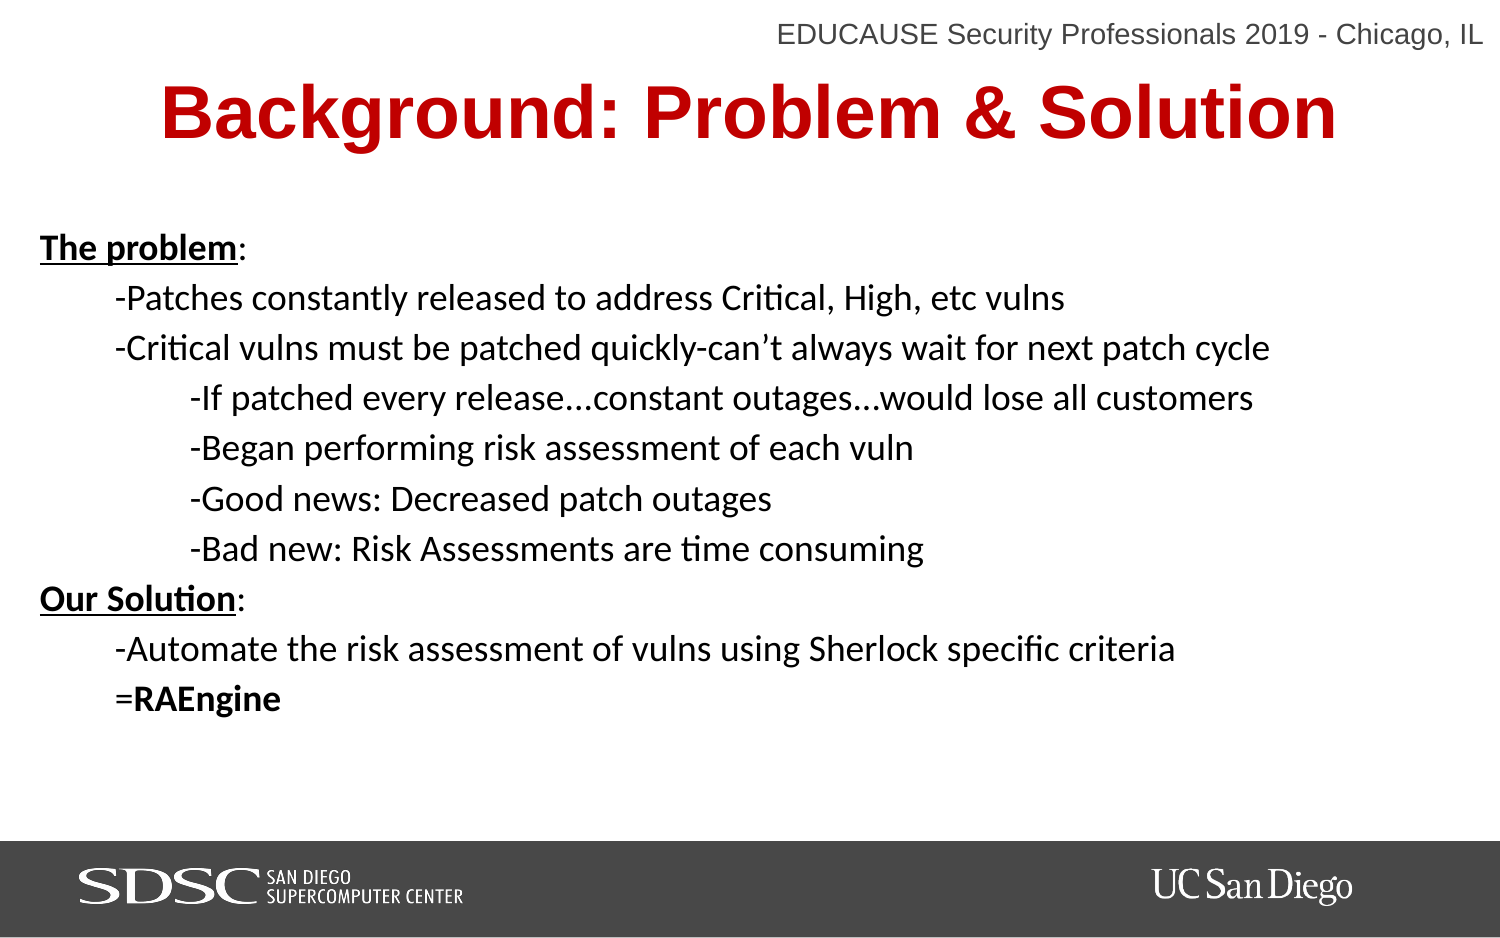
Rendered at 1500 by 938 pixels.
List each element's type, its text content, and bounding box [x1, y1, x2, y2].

list The problem: -Patches constantly released to address Critical, High, etc vulns -Critical vulns must be patched quickly-can’t always wait for next patch cycle -If patched every release...constant outages...would lose all customers -Began performing risk assessment of each vuln -Good news: Decreased patch outages -Bad new: Risk Assessments are time consuming Our Solution: -Automate the risk assessment of vulns using Sherlock specific criteria =RAEngine [24, 218, 1475, 813]
title Background: Problem & Solution [24, 41, 1475, 184]
picture [1149, 866, 1354, 908]
picture [77, 866, 466, 905]
